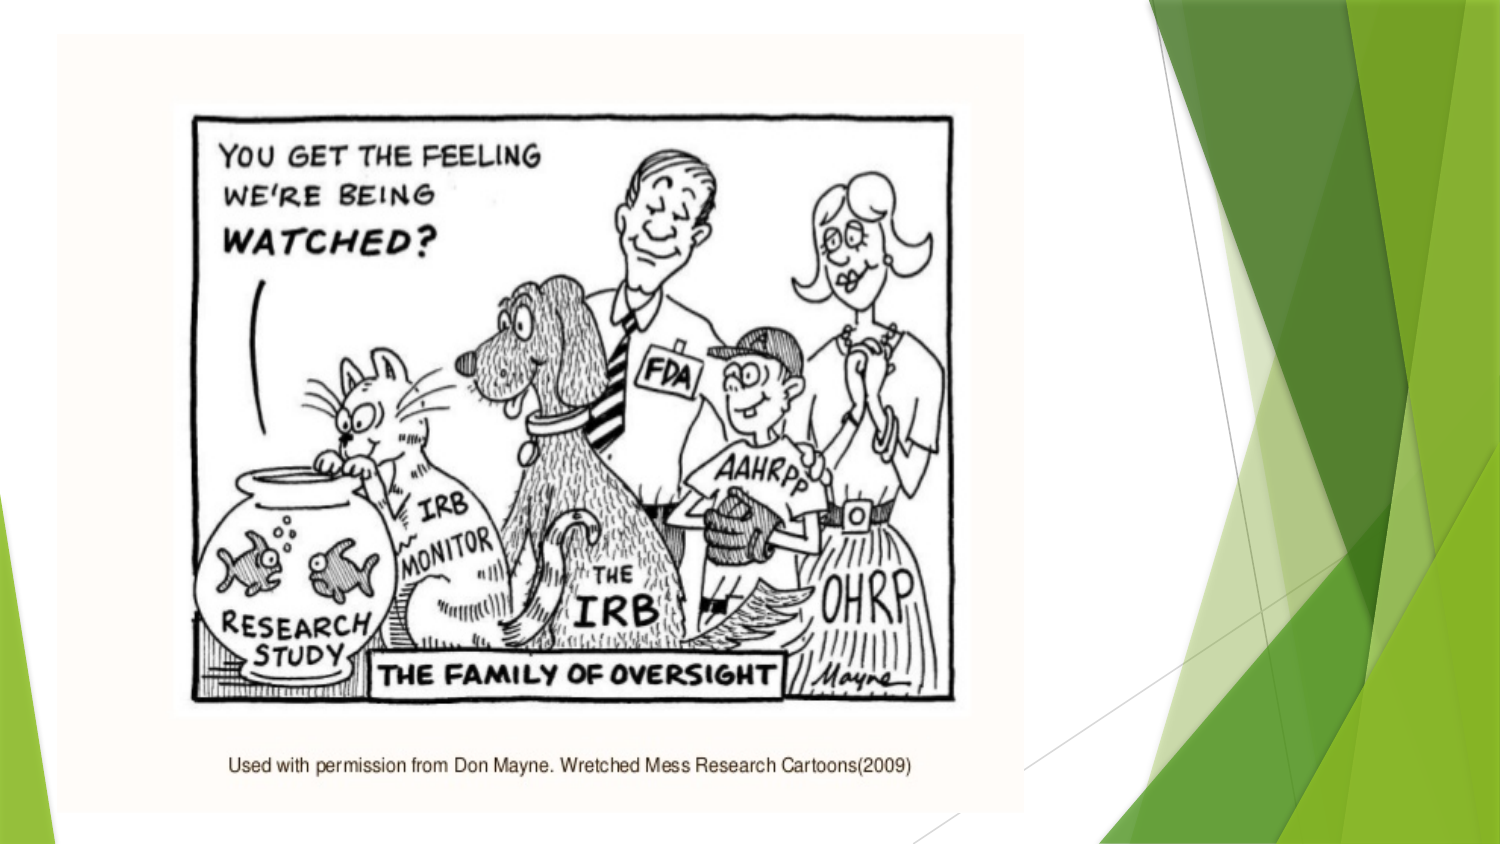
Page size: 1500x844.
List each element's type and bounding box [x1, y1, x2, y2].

list [56, 34, 1025, 814]
